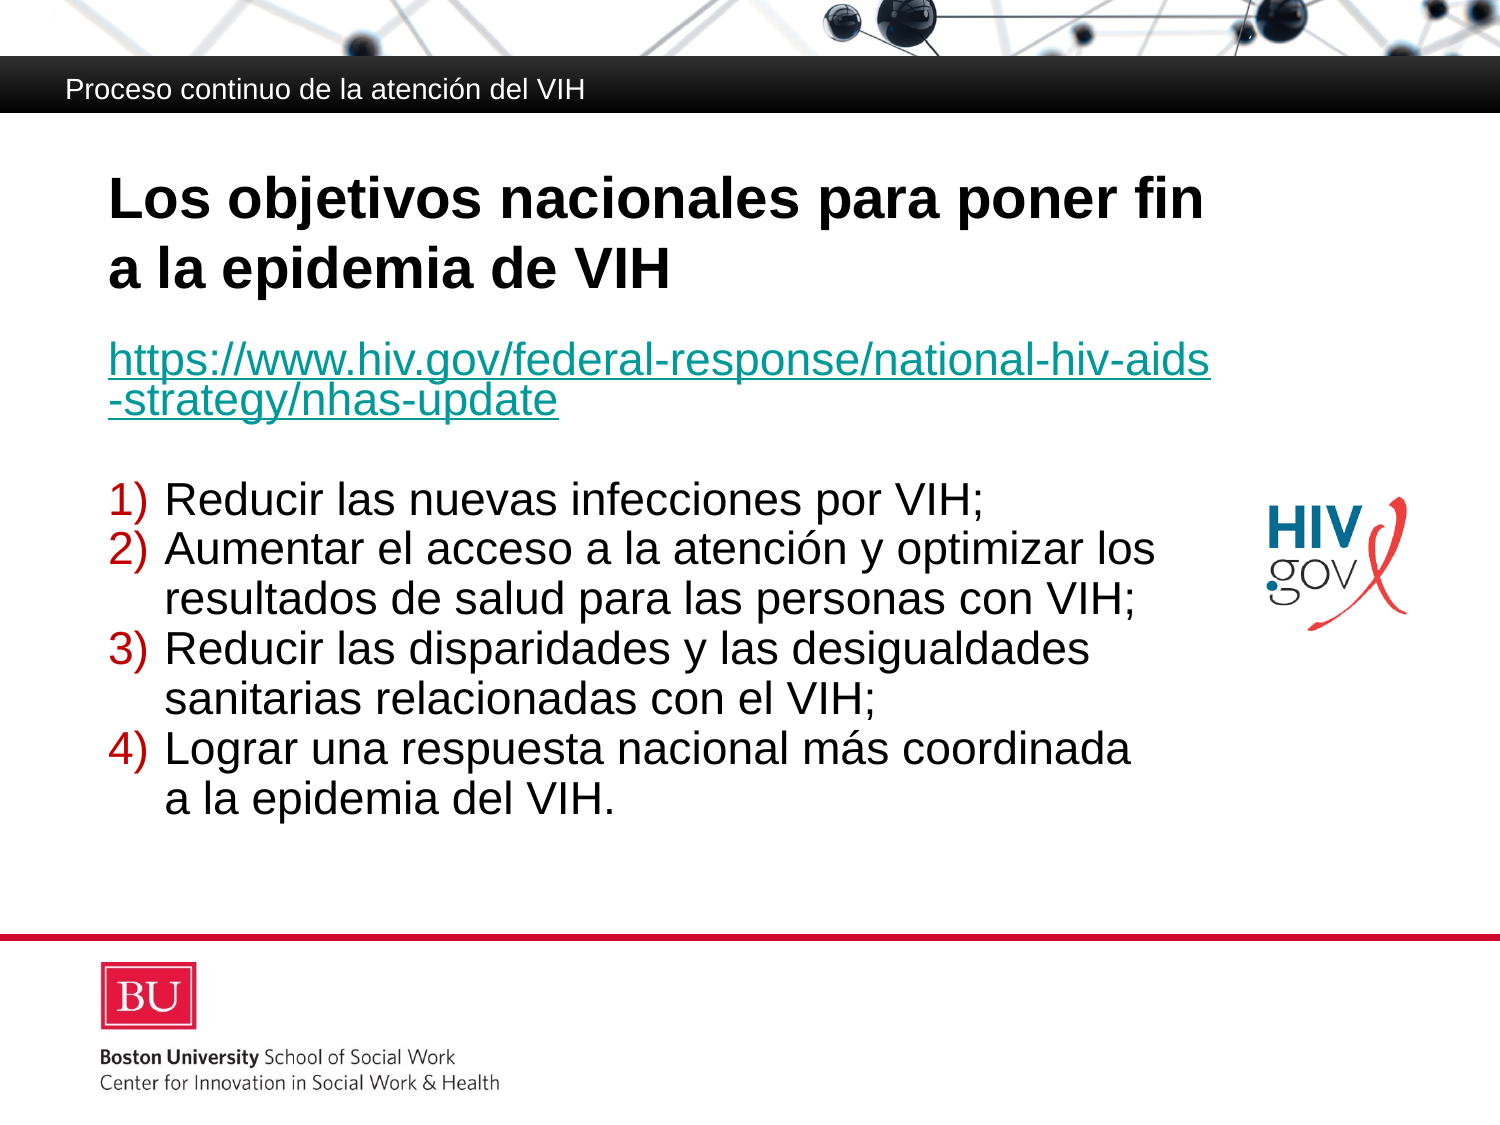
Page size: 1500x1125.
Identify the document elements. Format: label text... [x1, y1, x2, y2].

text_box Proceso continuo de la atención del VIH [49, 62, 625, 113]
title Los objetivos nacionales para poner fin a la epidemia de VIH [93, 144, 1372, 259]
list https://www.hiv.gov/federal-response/national-hiv-aids-strategy/nhas-update Reducir las nuevas infecciones por VIH; Aumentar el acceso a la atención y optimizar los resultados de salud para las personas con VIH; Reducir las disparidades y las desigualdades sanitarias relacionadas con el VIH; Lograr una respuesta nacional más coordinada a la epidemia del VIH. [93, 335, 1236, 878]
picture [99, 962, 500, 1095]
picture [0, 0, 1500, 56]
picture [1235, 470, 1439, 657]
